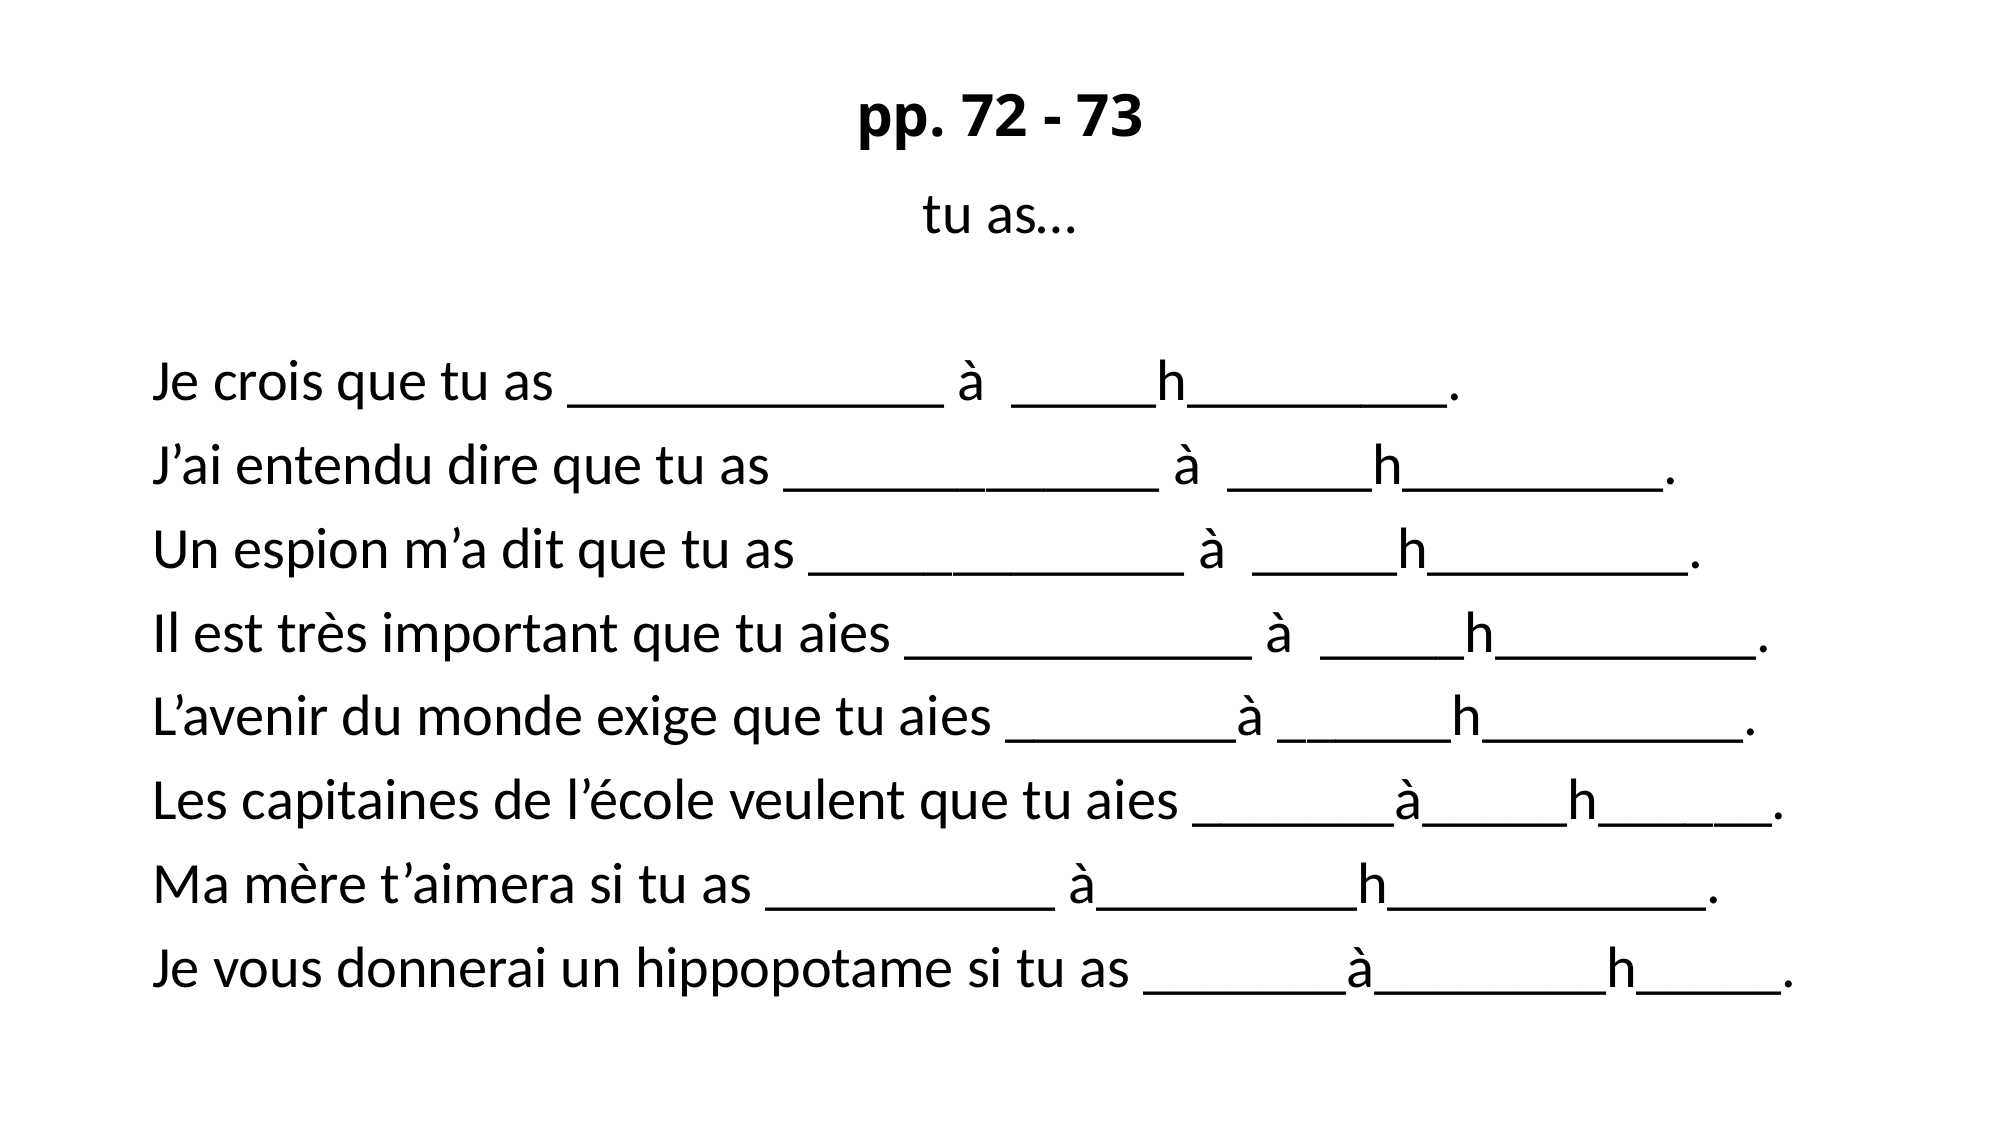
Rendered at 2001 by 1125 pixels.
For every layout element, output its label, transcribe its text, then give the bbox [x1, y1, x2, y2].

title pp. 72 - 73 [137, 59, 1863, 175]
list tu as… Je crois que tu as _____________ à _____h_________. J’ai entendu dire que tu as _____________ à _____h_________. Un espion m’a dit que tu as _____________ à _____h_________. Il est très important que tu aies ____________ à _____h_________. L’avenir du monde exige que tu aies ________à ______h_________. Les capitaines de l’école veulent que tu aies _______à_____h______. Ma mère t’aimera si tu as __________ à_________h___________. Je vous donnerai un hippopotame si tu as _______à________h_____. [137, 175, 1863, 1014]
